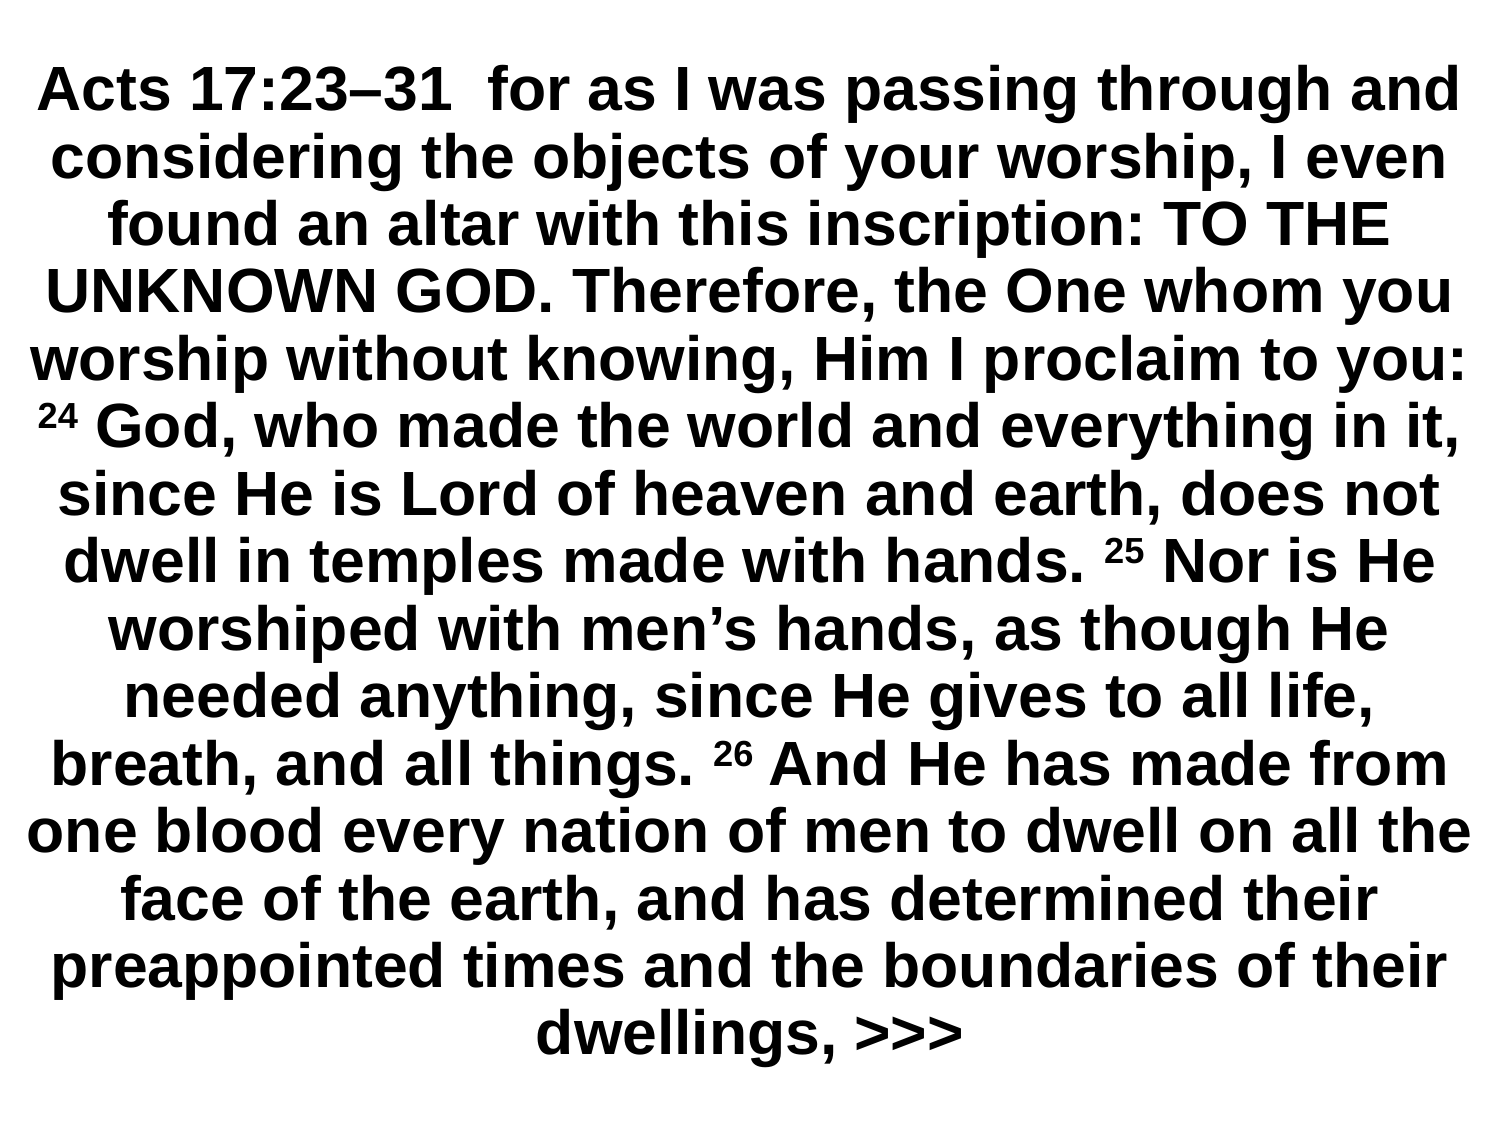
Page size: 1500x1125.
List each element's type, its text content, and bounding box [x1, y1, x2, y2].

title Acts 17:23–31 for as I was passing through and considering the objects of your worship, I even found an altar with this inscription: TO THE UNKNOWN GOD. Therefore, the One whom you worship without knowing, Him I proclaim to you: 24 God, who made the world and everything in it, since He is Lord of heaven and earth, does not dwell in temples made with hands. 25 Nor is He worshiped with men’s hands, as though He needed anything, since He gives to all life, breath, and all things. 26 And He has made from one blood every nation of men to dwell on all the face of the earth, and has determined their preappointed times and the boundaries of their dwellings, >>> [0, 0, 1500, 1125]
